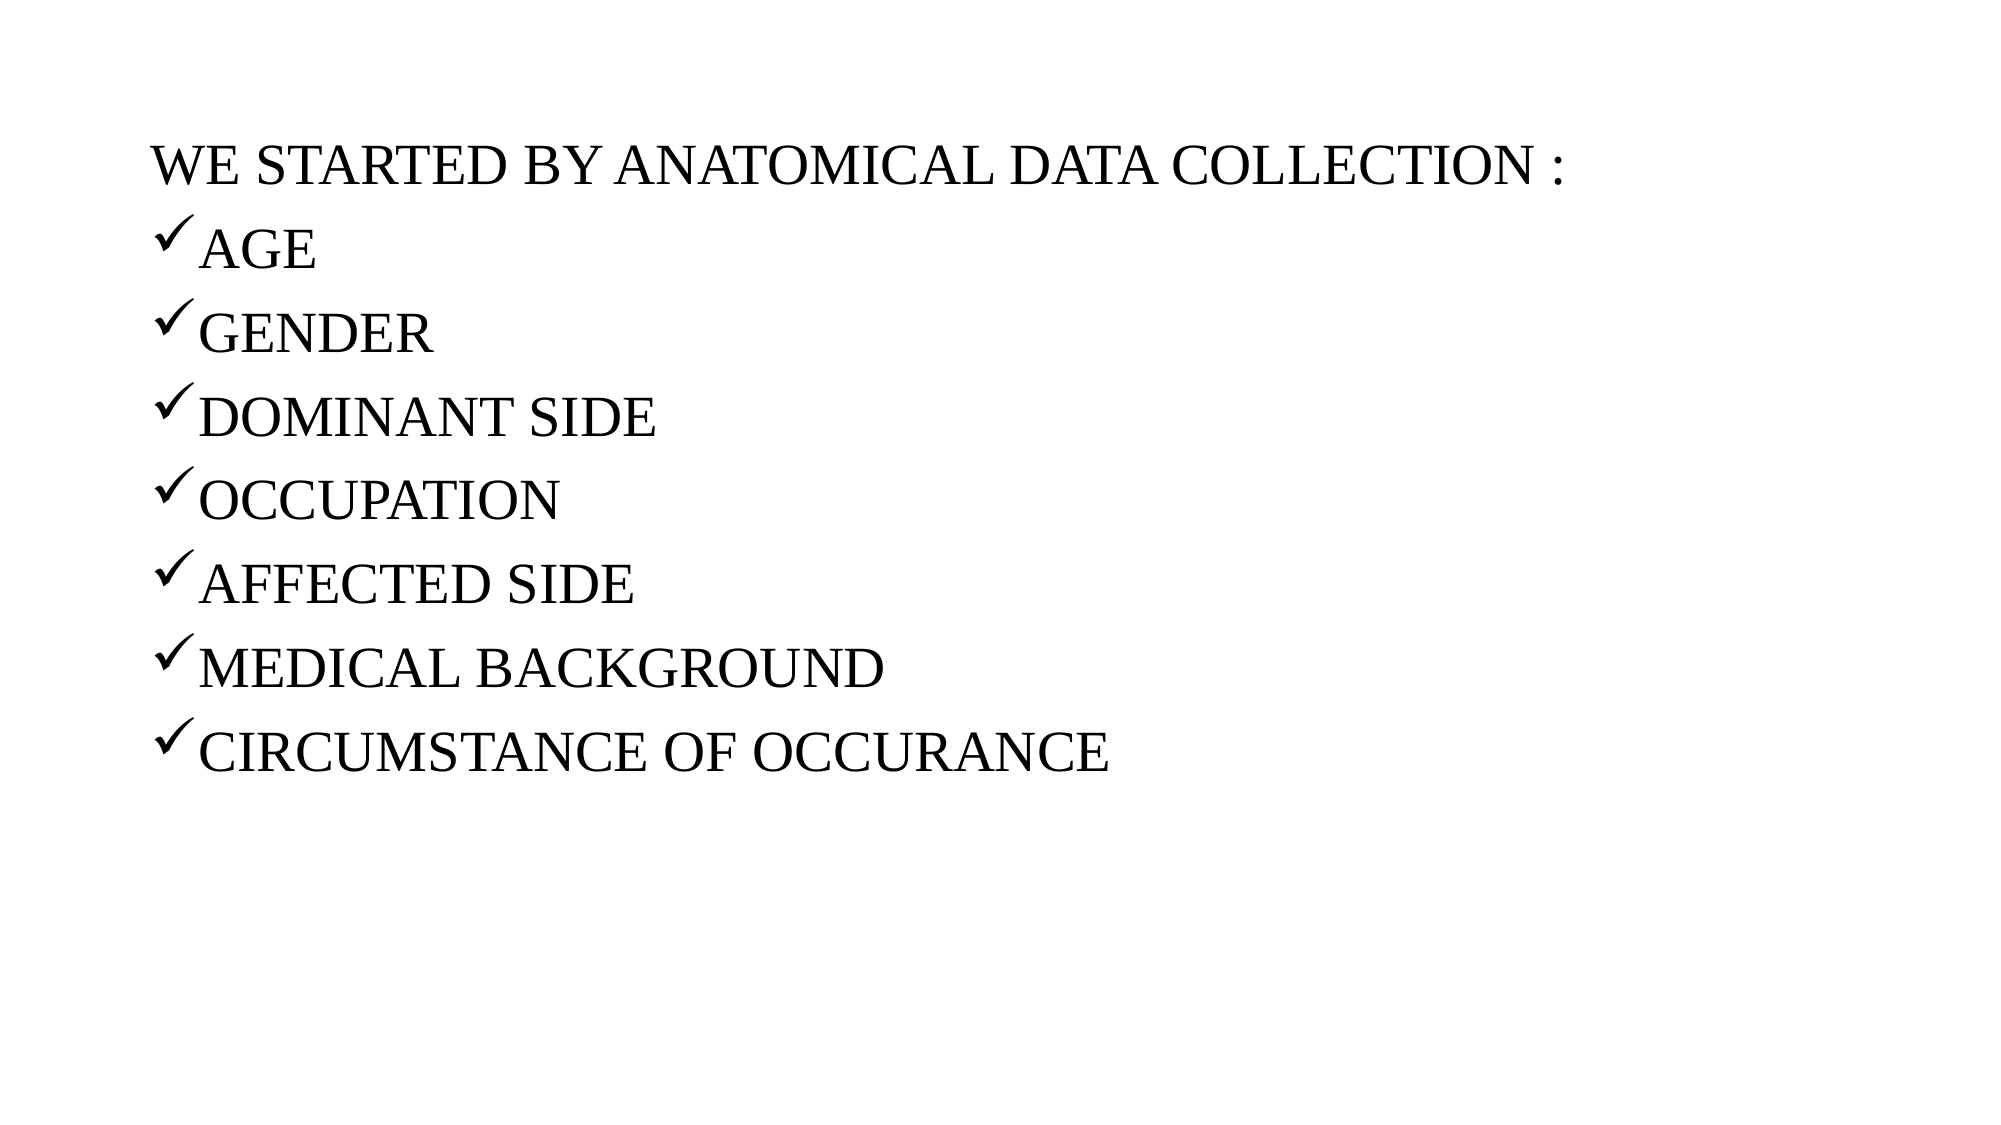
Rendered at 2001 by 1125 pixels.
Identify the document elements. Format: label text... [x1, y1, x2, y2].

list WE STARTED BY ANATOMICAL DATA COLLECTION : AGE GENDER DOMINANT SIDE OCCUPATION AFFECTED SIDE MEDICAL BACKGROUND CIRCUMSTANCE OF OCCURANCE [135, 126, 1861, 841]
